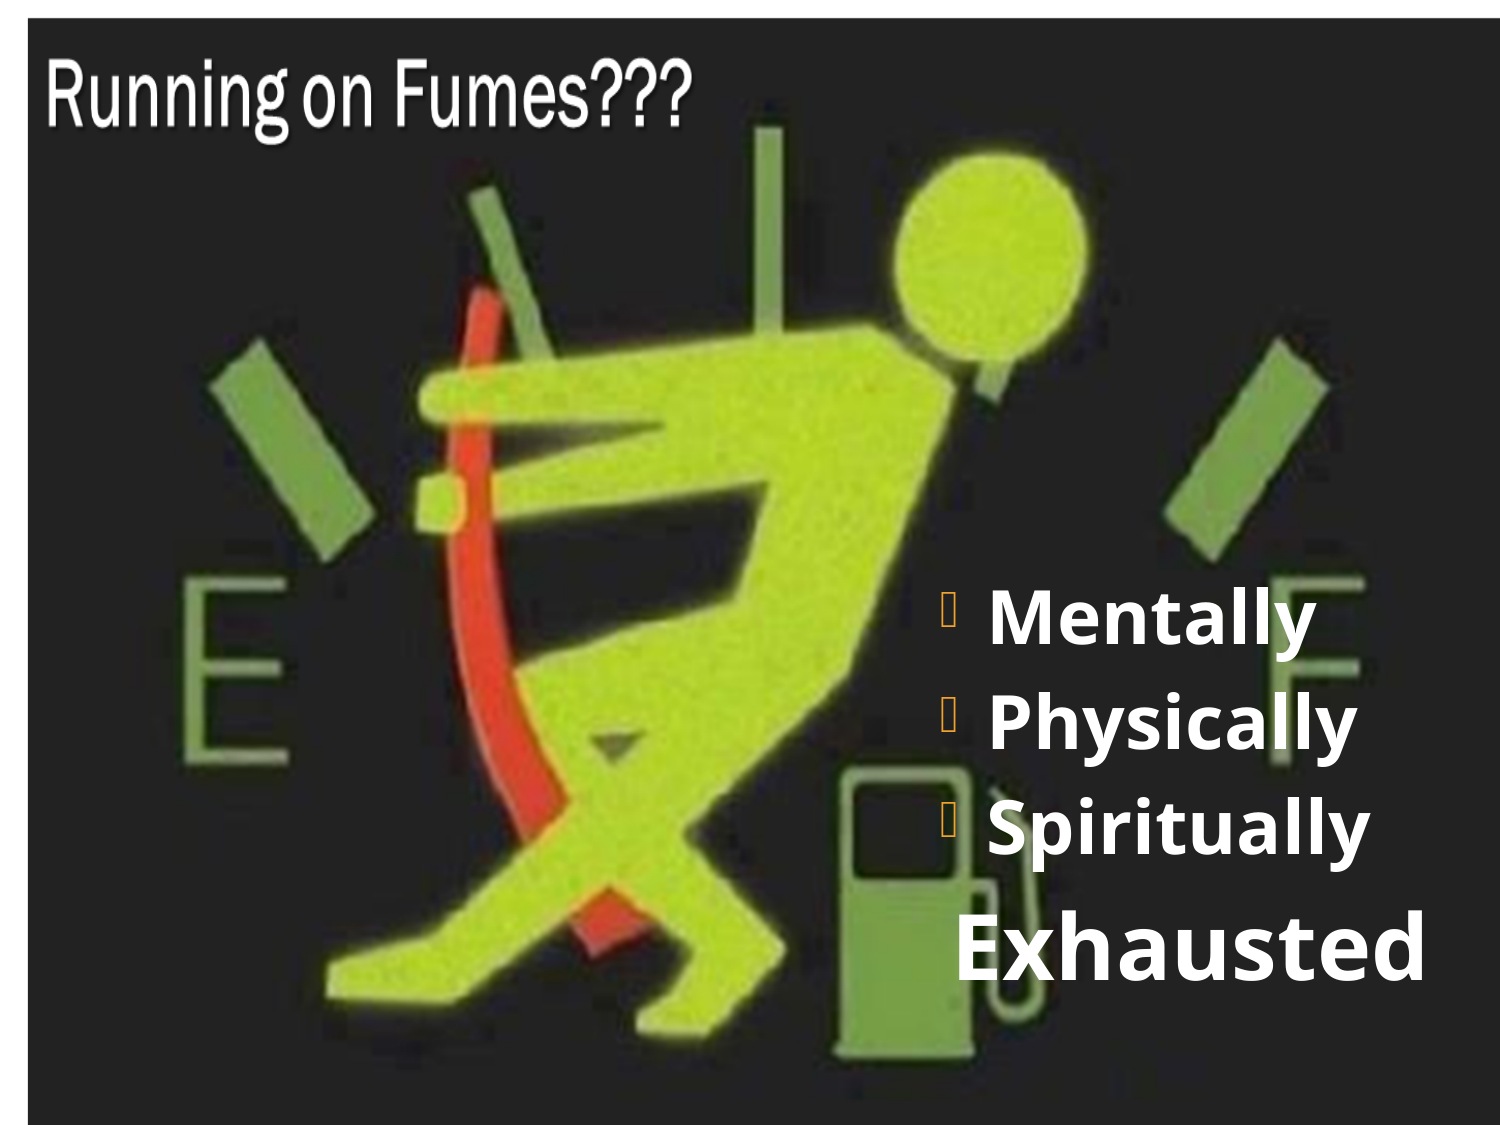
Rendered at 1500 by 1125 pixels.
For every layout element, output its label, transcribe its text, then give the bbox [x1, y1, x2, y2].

list Mentally Physically Spiritually Exhausted [849, 562, 1450, 1089]
picture [0, 0, 1500, 1125]
